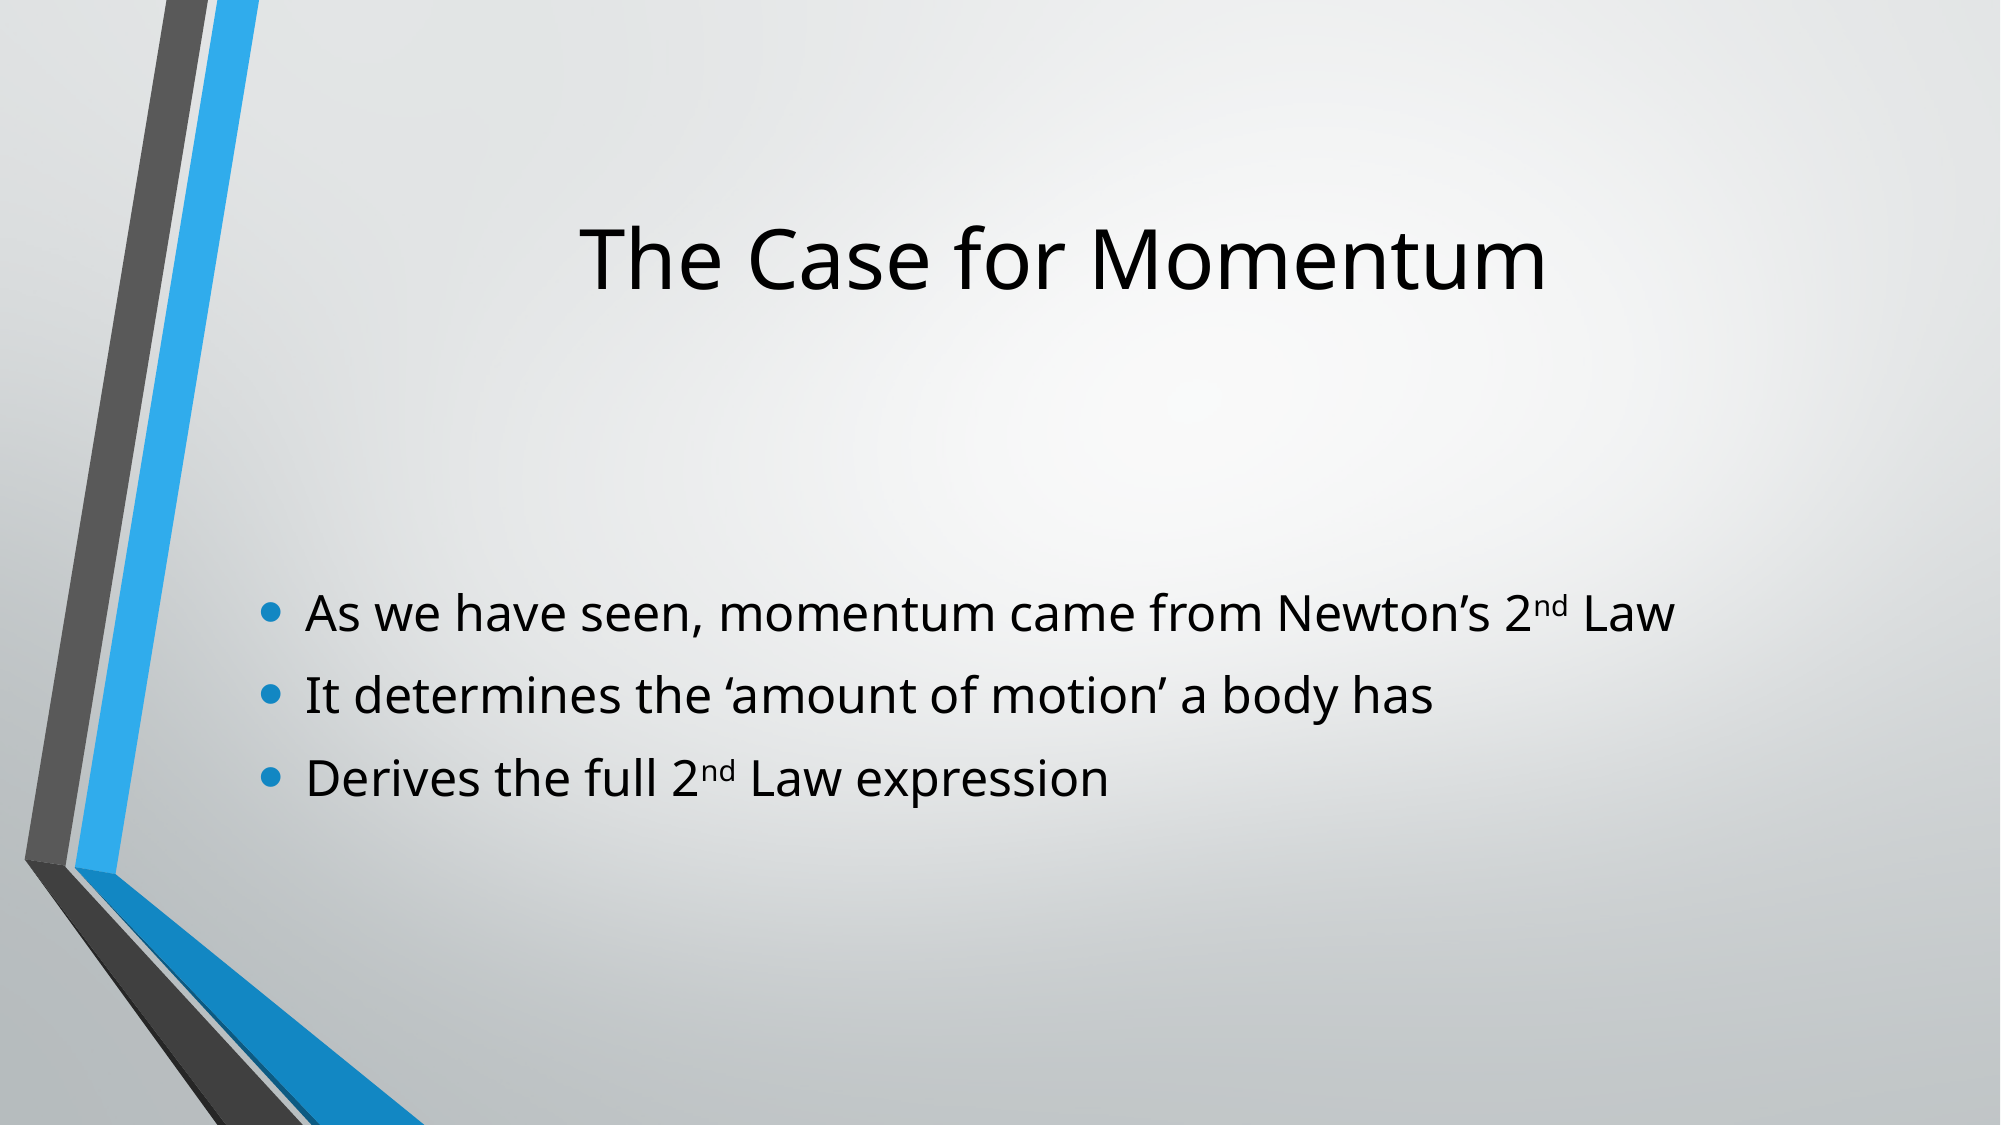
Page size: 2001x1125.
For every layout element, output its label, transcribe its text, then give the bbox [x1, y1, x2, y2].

title The Case for Momentum [243, 112, 1887, 400]
list As we have seen, momentum came from Newton’s 2nd Law It determines the ‘amount of motion’ a body has Derives the full 2nd Law expression [243, 437, 1887, 950]
